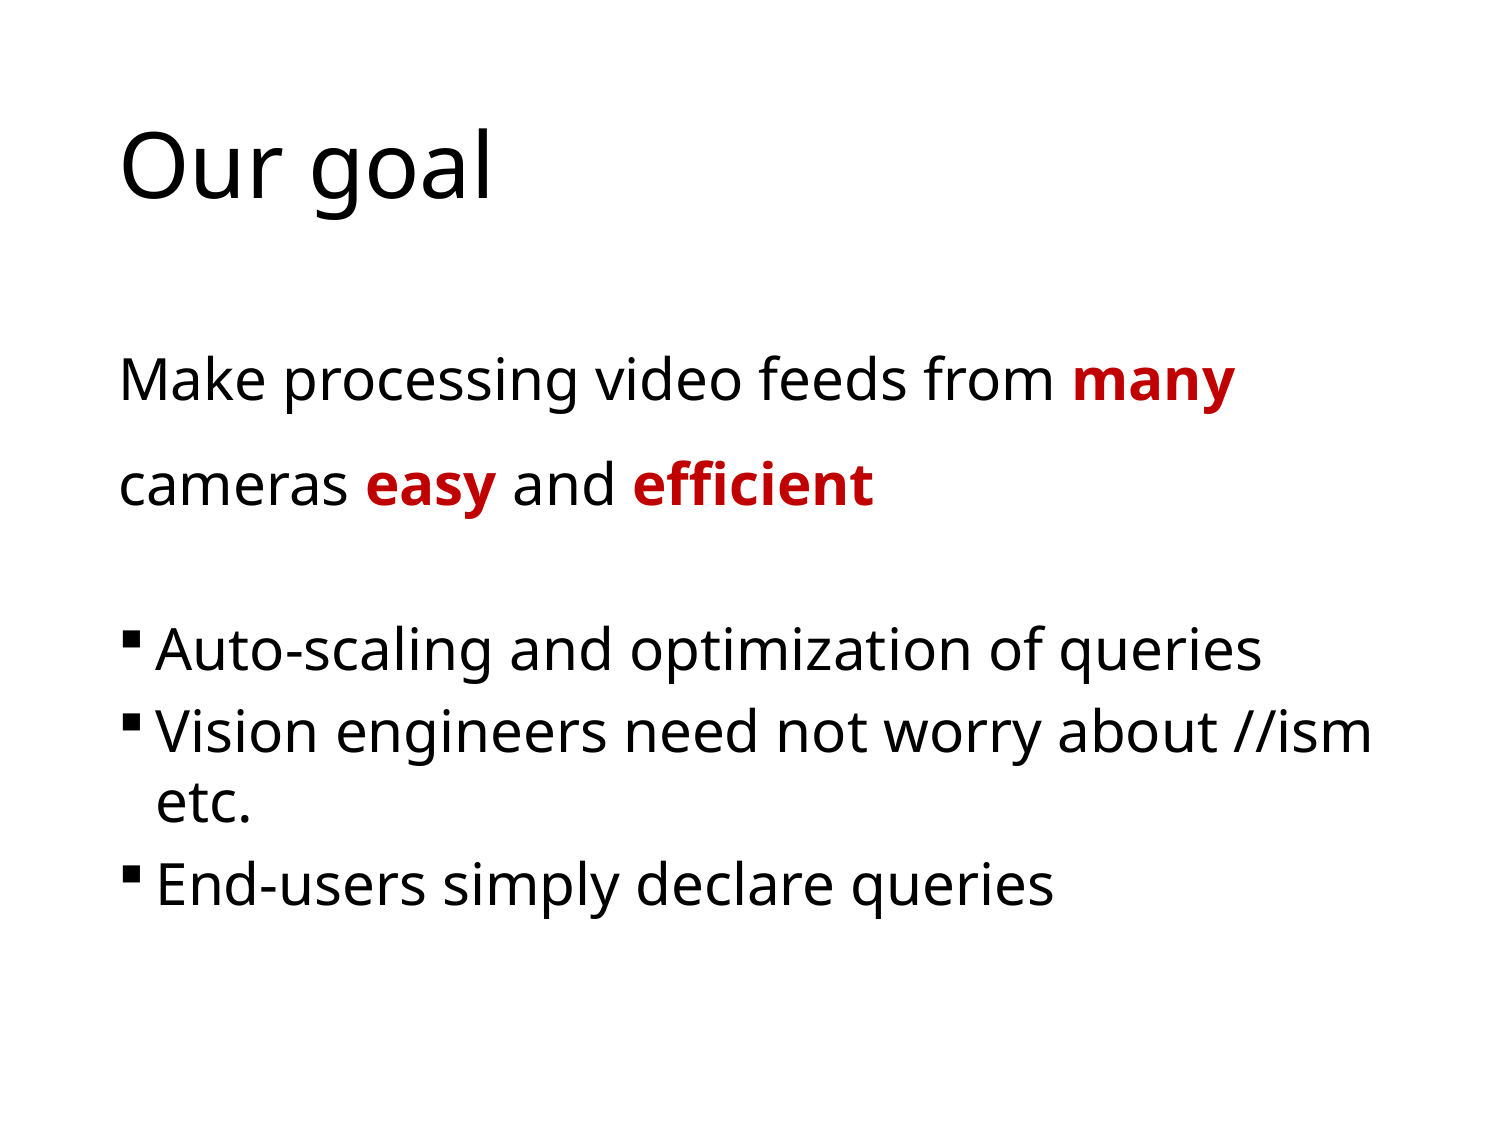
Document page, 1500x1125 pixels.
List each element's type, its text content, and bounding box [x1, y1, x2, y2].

list Make processing video feeds from many cameras easy and efficient Auto-scaling and optimization of queries Vision engineers need not worry about //ism etc. End-users simply declare queries [103, 299, 1420, 1014]
title Our goal [103, 59, 1397, 278]
